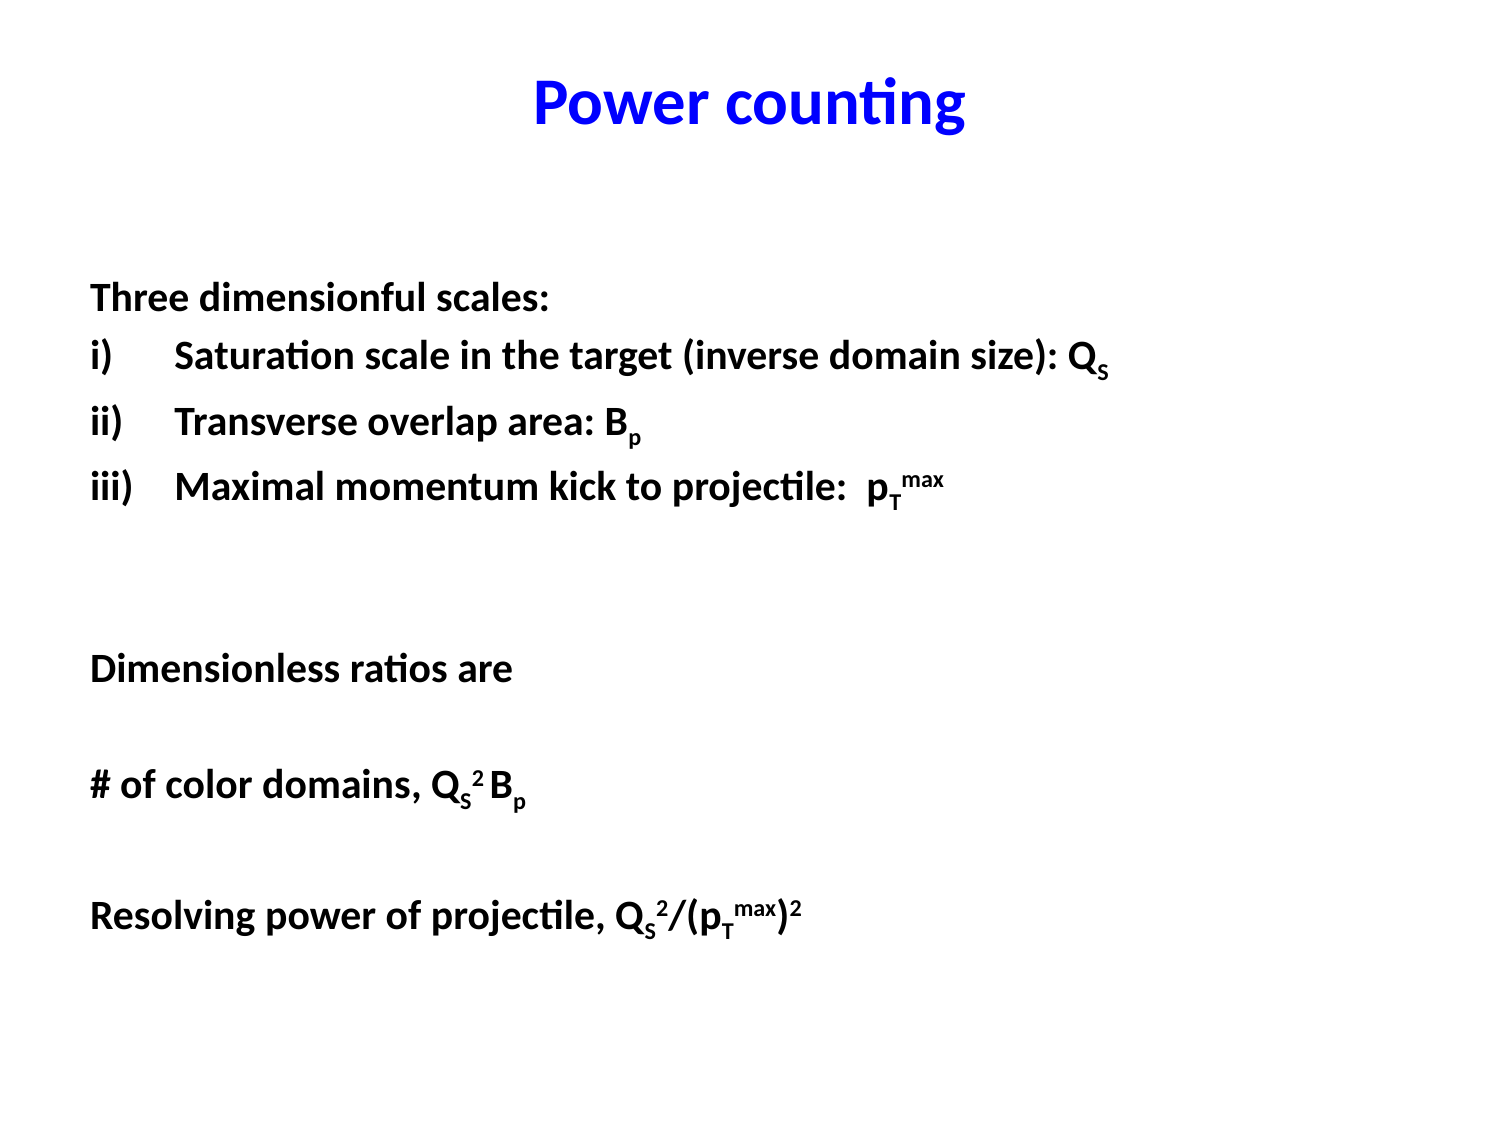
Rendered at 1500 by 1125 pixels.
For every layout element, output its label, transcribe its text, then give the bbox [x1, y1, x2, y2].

title Power counting [75, 3, 1425, 192]
list Three dimensionful scales: Saturation scale in the target (inverse domain size): QS Transverse overlap area: Bp Maximal momentum kick to projectile: pTmax Dimensionless ratios are # of color domains, QS2 Bp Resolving power of projectile, QS2/(pTmax)2 [75, 262, 1425, 1005]
